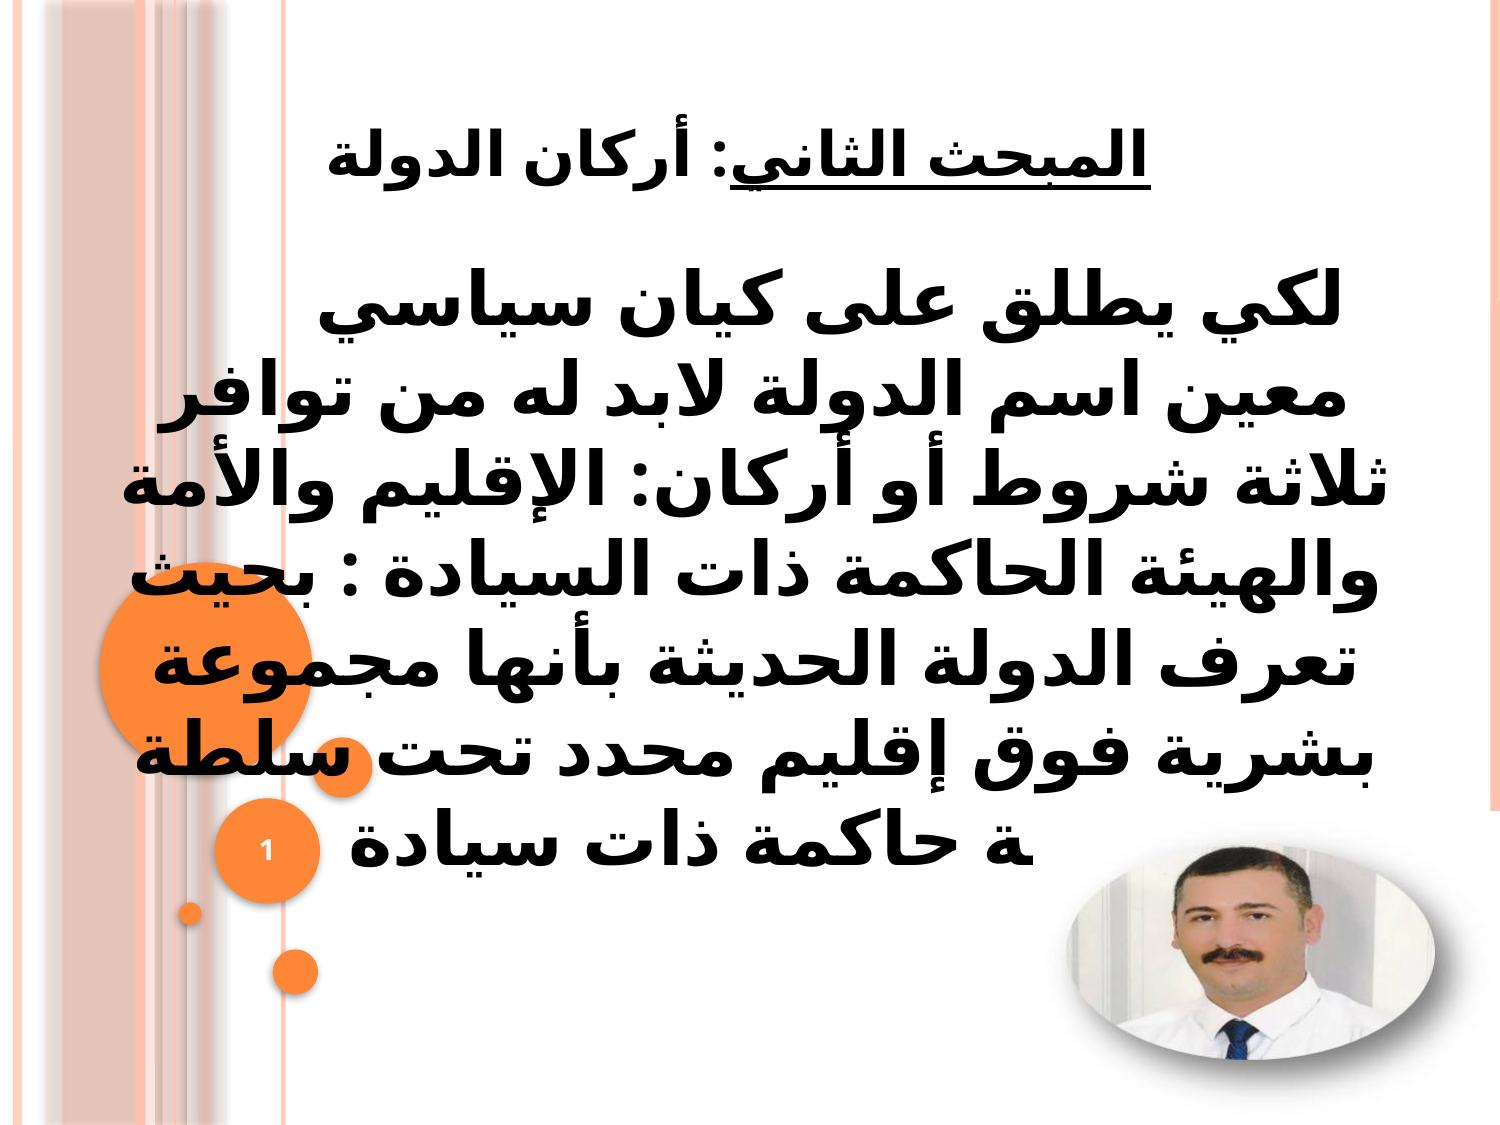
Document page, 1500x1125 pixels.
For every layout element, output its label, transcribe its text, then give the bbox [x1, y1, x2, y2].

slide_number 1 [217, 808, 318, 894]
title المبحث الثاني: أركان الدولة [100, 30, 1376, 197]
subtitle لكي يطلق على كيان سياسي معين اسم الدولة لابد له من توافر ثلاثة شروط أو أركان: الإقليم والأمة والهيئة الحاكمة ذات السيادة : بحيث تعرف الدولة الحديثة بأنها مجموعة بشرية فوق إقليم محدد تحت سلطة هيئة حاكمة ذات سيادة. [64, 243, 1447, 1071]
picture [1033, 811, 1500, 1125]
